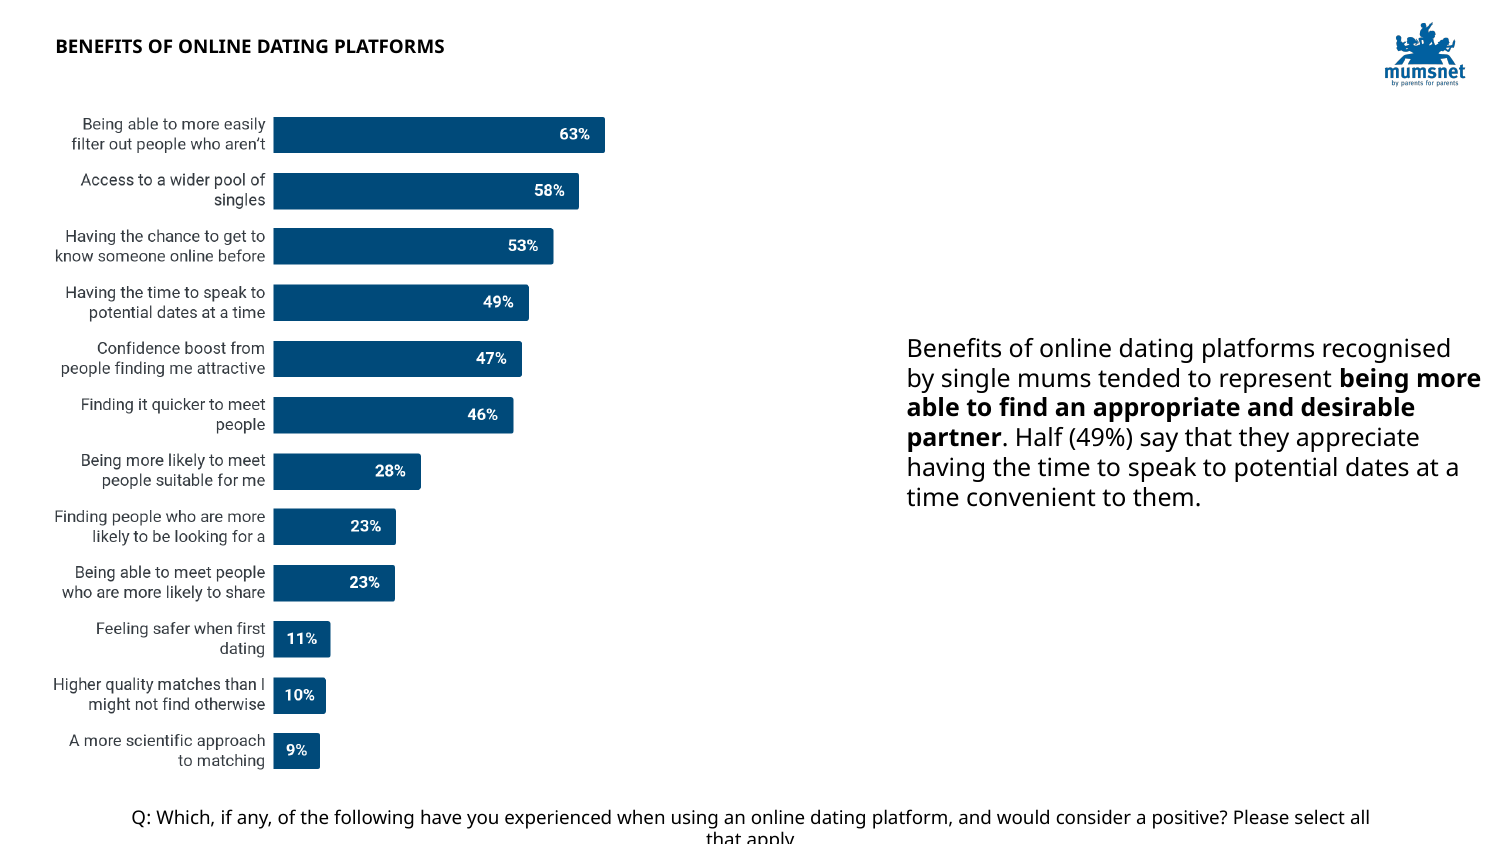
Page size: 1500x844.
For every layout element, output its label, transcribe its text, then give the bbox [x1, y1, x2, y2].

text_box Benefits of online dating platforms recognised by single mums tended to represent being more able to find an appropriate and desirable partner. Half (49%) say that they appreciate having the time to speak to potential dates at a time convenient to them. [891, 122, 1500, 722]
picture [1371, 10, 1481, 98]
text_box Q: Which, if any, of the following have you experienced when using an online dating platform, and would consider a positive? Please select all that apply [109, 790, 1391, 844]
picture [24, 59, 729, 804]
text_box BENEFITS OF ONLINE DATING PLATFORMS [40, 20, 628, 57]
